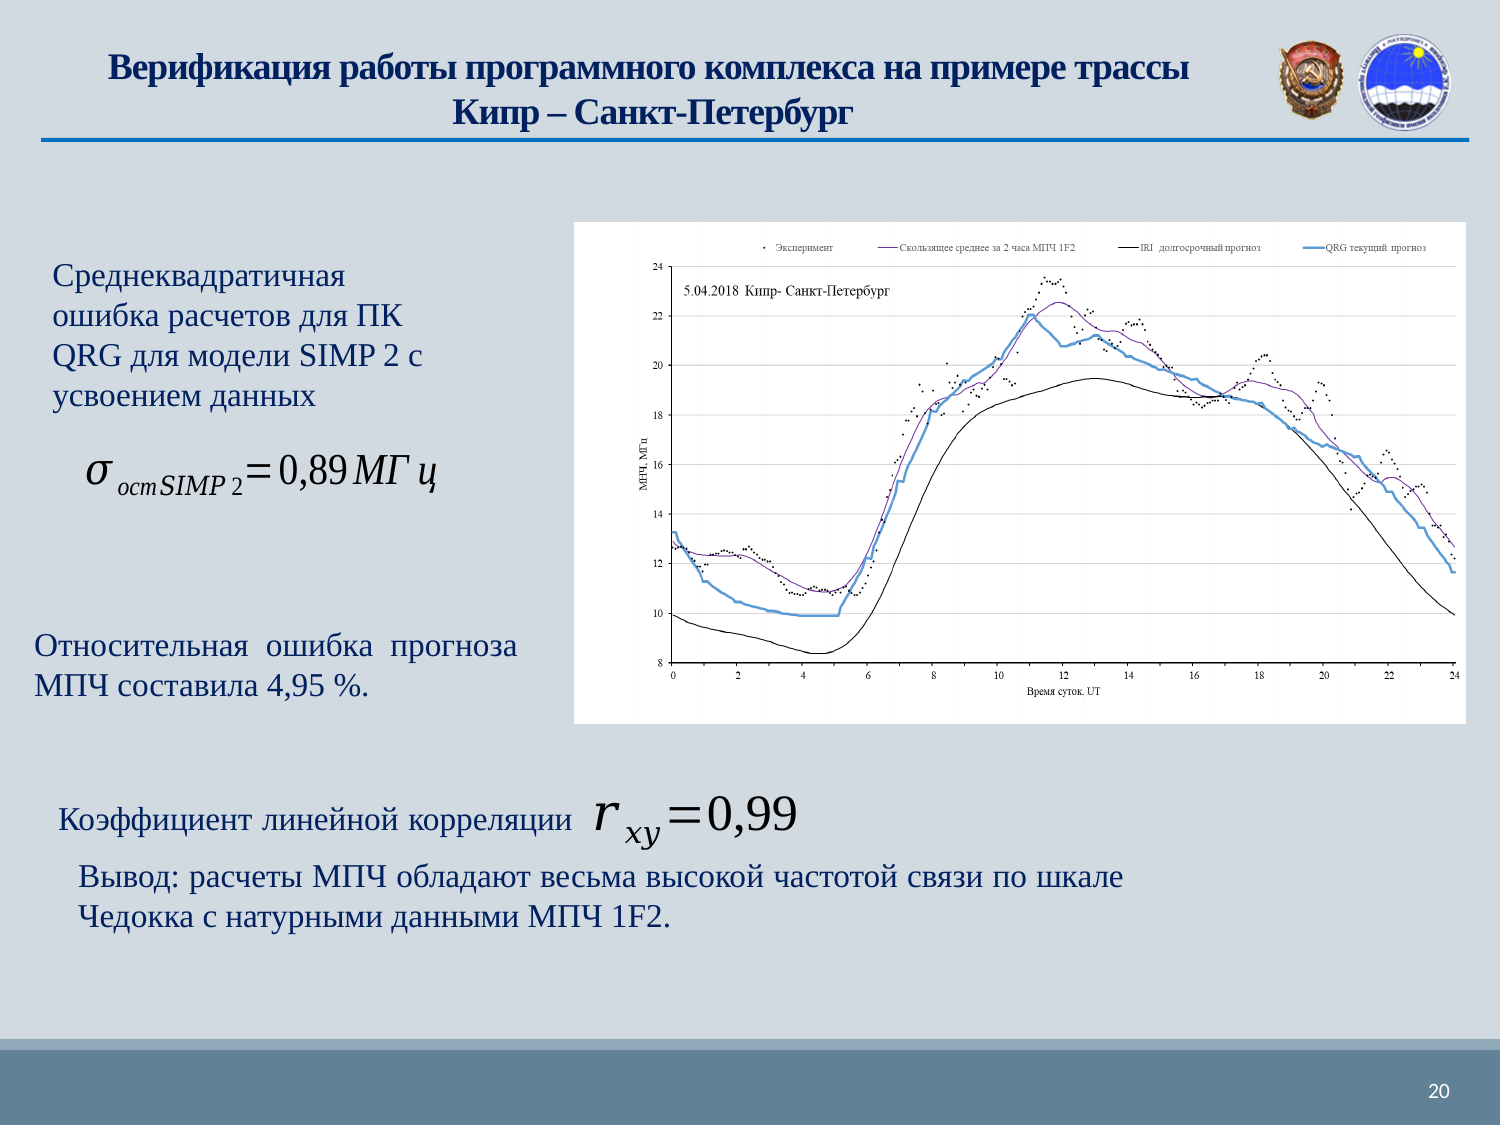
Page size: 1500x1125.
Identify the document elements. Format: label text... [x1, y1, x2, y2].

text_box Вывод: расчеты МПЧ обладают весьма высокой частотой связи по шкале Чедокка с натурными данными МПЧ 1F2. [63, 846, 1141, 942]
text_box Среднеквадратичная ошибка расчетов для ПК QRG для модели SIMP 2 c усвоением данных [37, 245, 439, 461]
picture [41, 30, 1472, 142]
text_box Верификация работы программного комплекса на примере трассы Кипр – Санкт-Петербург [34, 34, 1273, 140]
text_box Относительная ошибка прогноза МПЧ составила 4,95 %. [19, 616, 533, 711]
picture [574, 222, 1466, 724]
text_box Коэффициент линейной корреляции [43, 785, 588, 845]
slide_number 20 [1358, 1059, 1466, 1120]
